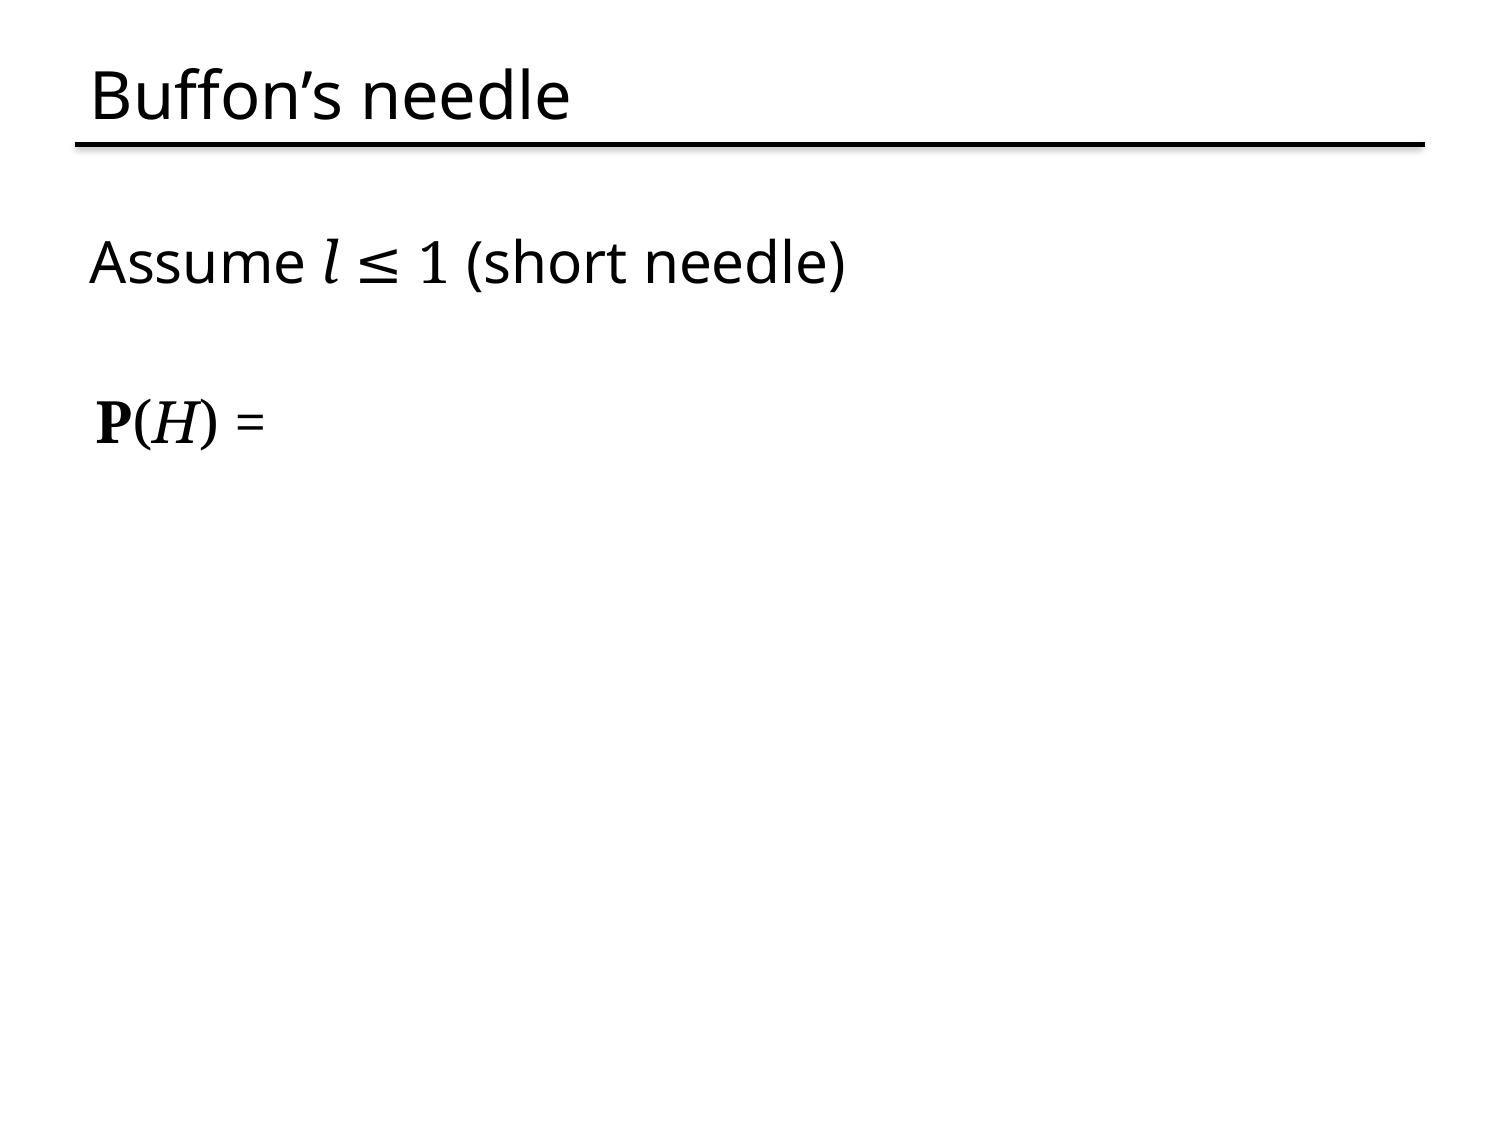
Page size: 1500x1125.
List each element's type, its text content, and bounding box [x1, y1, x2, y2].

text_box Assume l ≤ 1 (short needle) [74, 217, 1425, 303]
text_box P(H) = [80, 377, 298, 463]
title Buffon’s needle [75, 45, 1425, 145]
